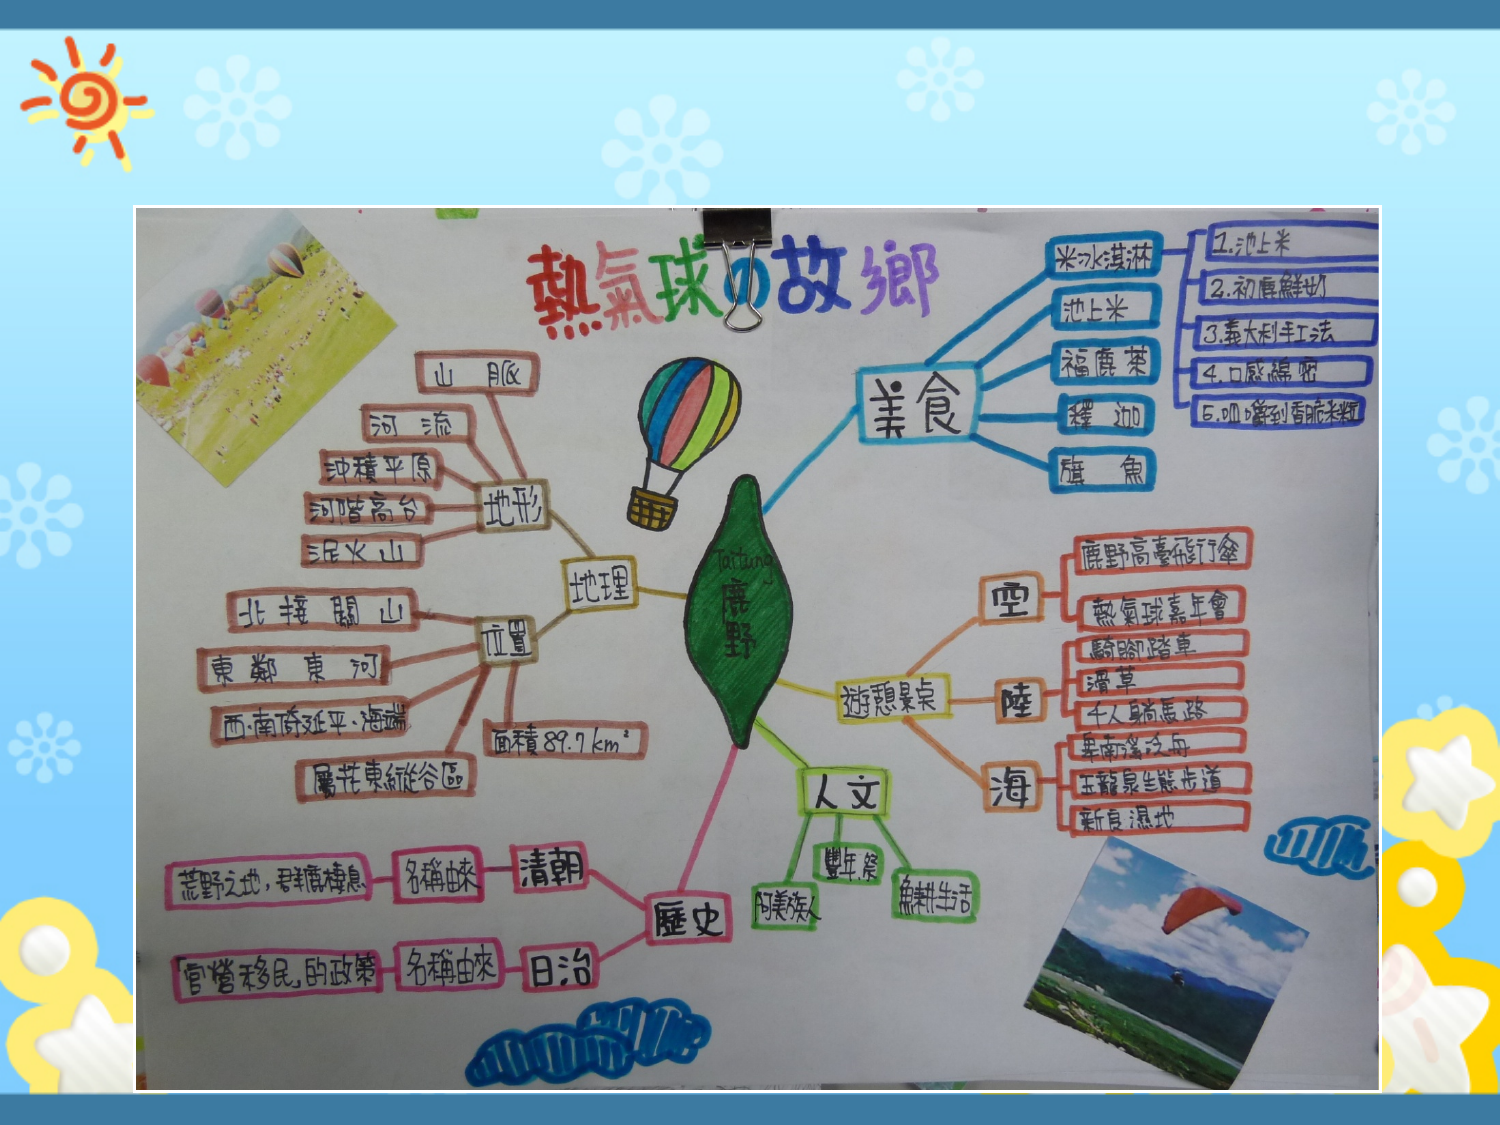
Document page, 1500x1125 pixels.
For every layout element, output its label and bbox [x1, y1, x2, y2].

list [0, 0, 1500, 1125]
picture [135, 207, 1380, 1091]
